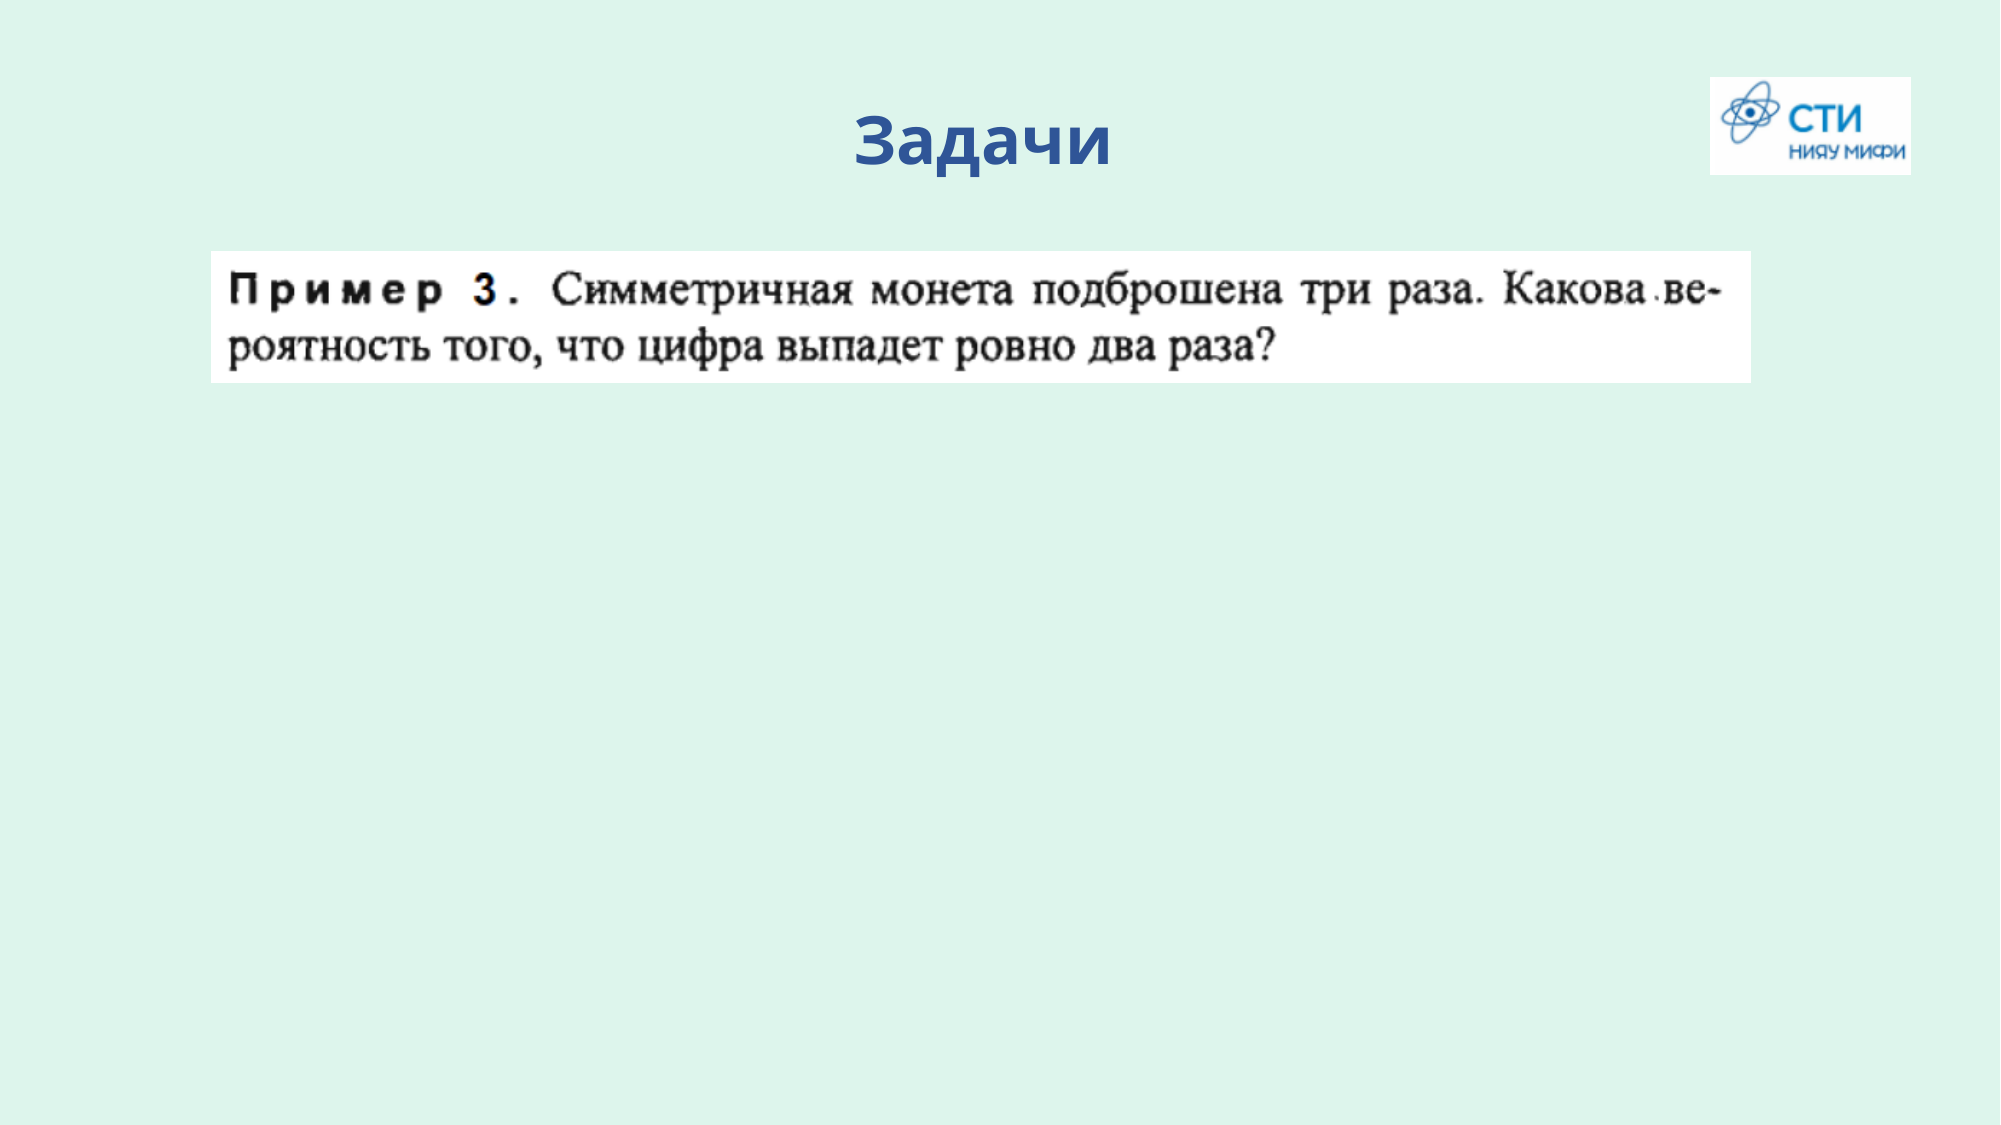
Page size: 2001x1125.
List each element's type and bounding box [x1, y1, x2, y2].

text_box [0, 0, 2000, 1125]
picture [1710, 77, 1911, 175]
picture [211, 251, 1751, 383]
